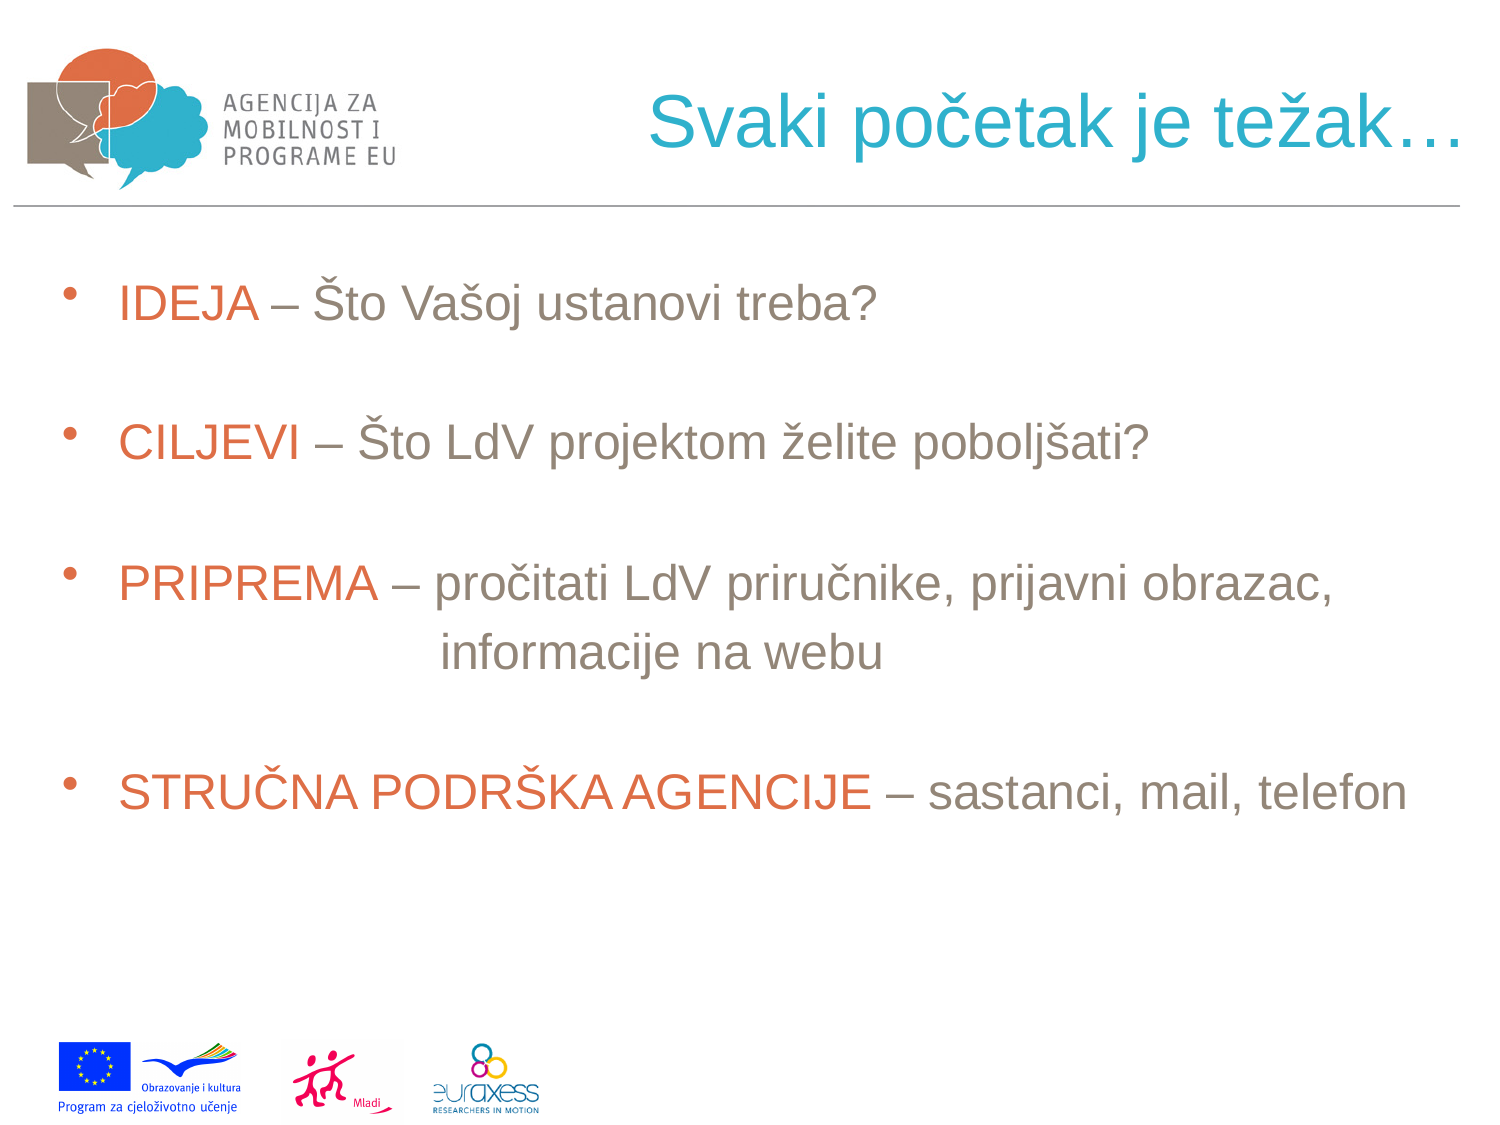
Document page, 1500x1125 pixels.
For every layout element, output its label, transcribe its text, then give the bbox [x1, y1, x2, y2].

picture [58, 1042, 241, 1114]
list IDEJA – Što Vašoj ustanovi treba? CILJEVI – Što LdV projektom želite poboljšati? PRIPREMA – pročitati LdV priručnike, prijavni obrazac, informacije na webu STRUČNA PODRŠKA AGENCIJE – sastanci, mail, telefon [46, 262, 1500, 1006]
picture [433, 1041, 539, 1125]
picture [11, 46, 480, 207]
title Svaki početak je težak… [480, 23, 1484, 212]
picture [281, 1039, 404, 1125]
